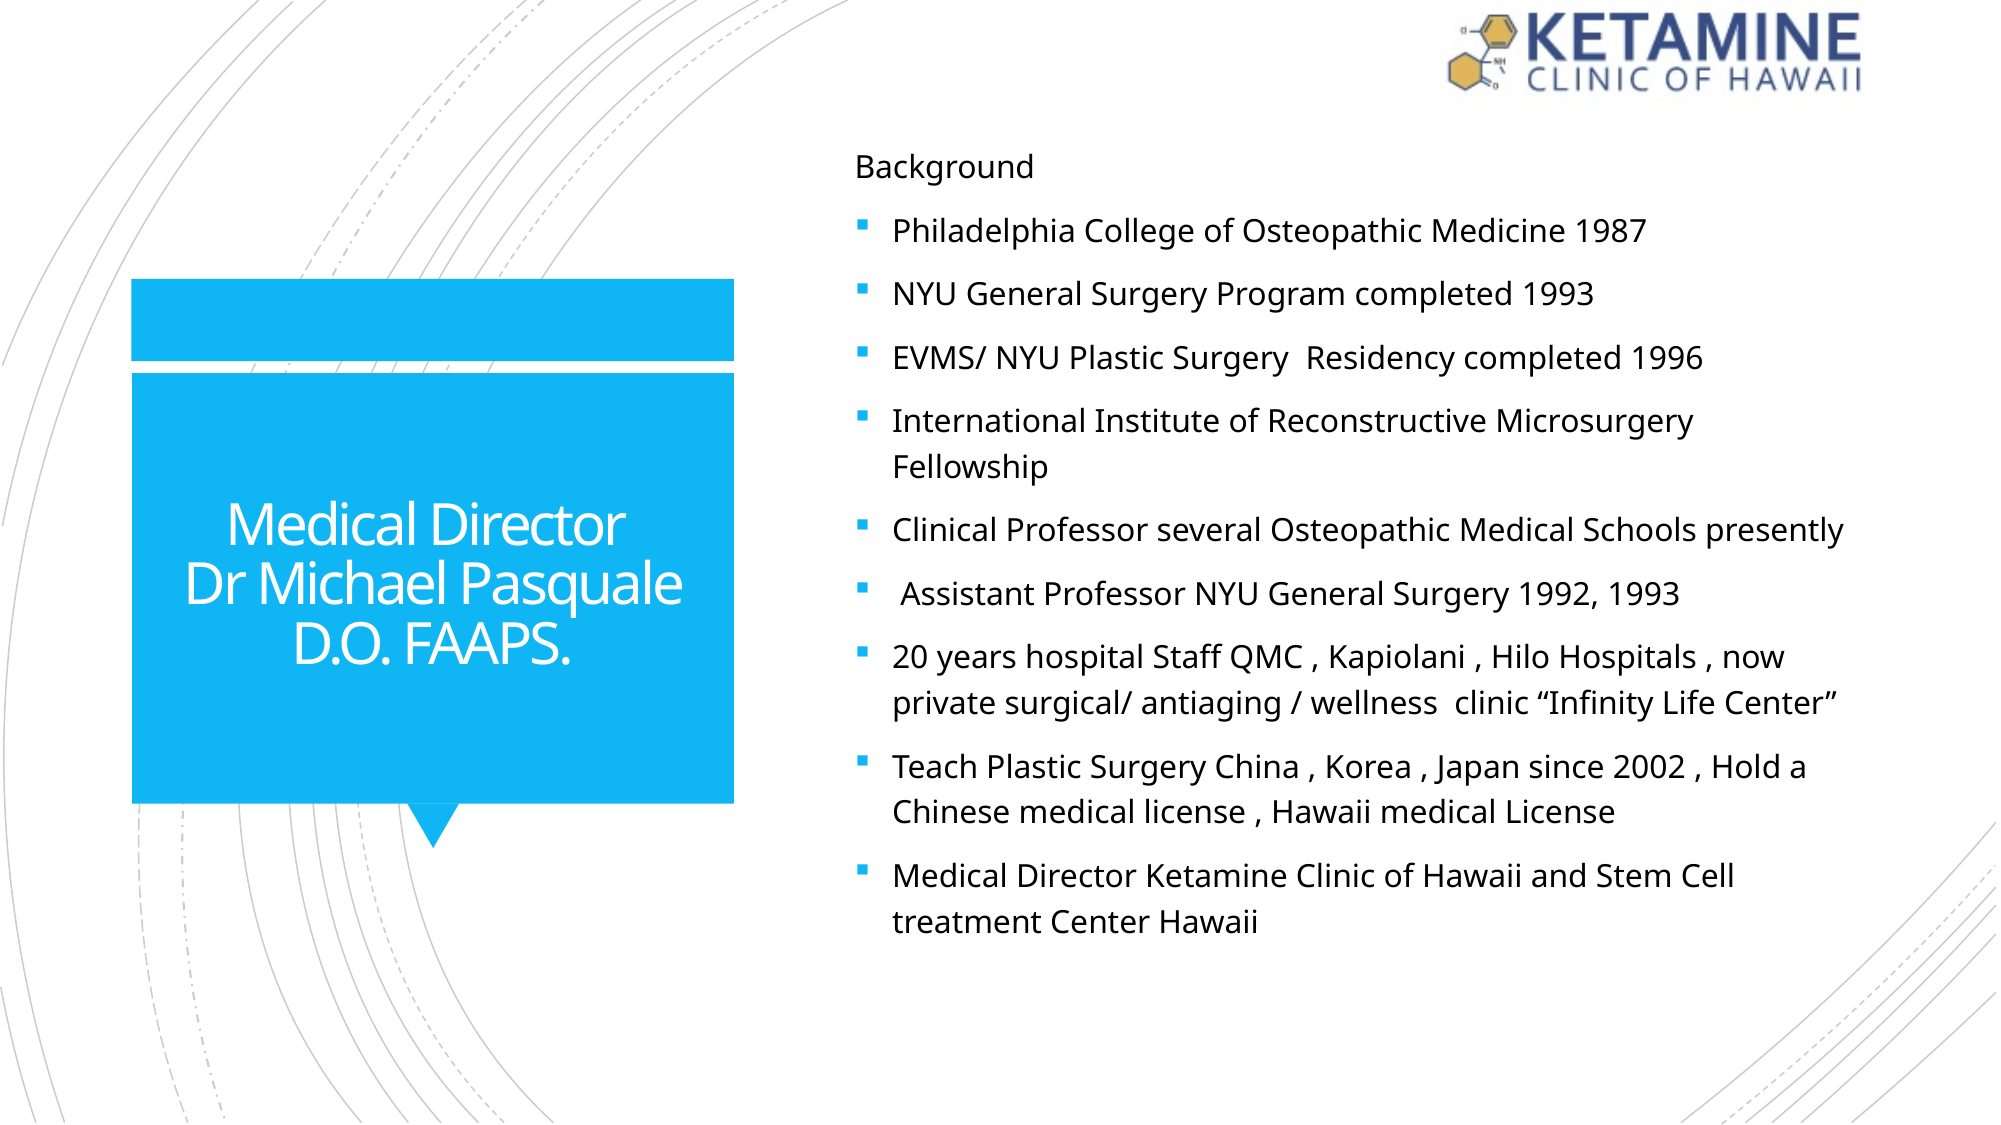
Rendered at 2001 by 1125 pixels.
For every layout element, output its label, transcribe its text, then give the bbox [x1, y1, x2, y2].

picture [1270, 0, 2000, 119]
list Background Philadelphia College of Osteopathic Medicine 1987 NYU General Surgery Program completed 1993 EVMS/ NYU Plastic Surgery Residency completed 1996 International Institute of Reconstructive Microsurgery Fellowship Clinical Professor several Osteopathic Medical Schools presently Assistant Professor NYU General Surgery 1992, 1993 20 years hospital Staff QMC , Kapiolani , Hilo Hospitals , now private surgical/ antiaging / wellness clinic “Infinity Life Center” Teach Plastic Surgery China , Korea , Japan since 2002 , Hold a Chinese medical license , Hawaii medical License Medical Director Ketamine Clinic of Hawaii and Stem Cell treatment Center Hawaii [839, 131, 1871, 993]
title Medical Director Dr Michael Pasquale D.O. FAAPS. [145, 385, 720, 789]
